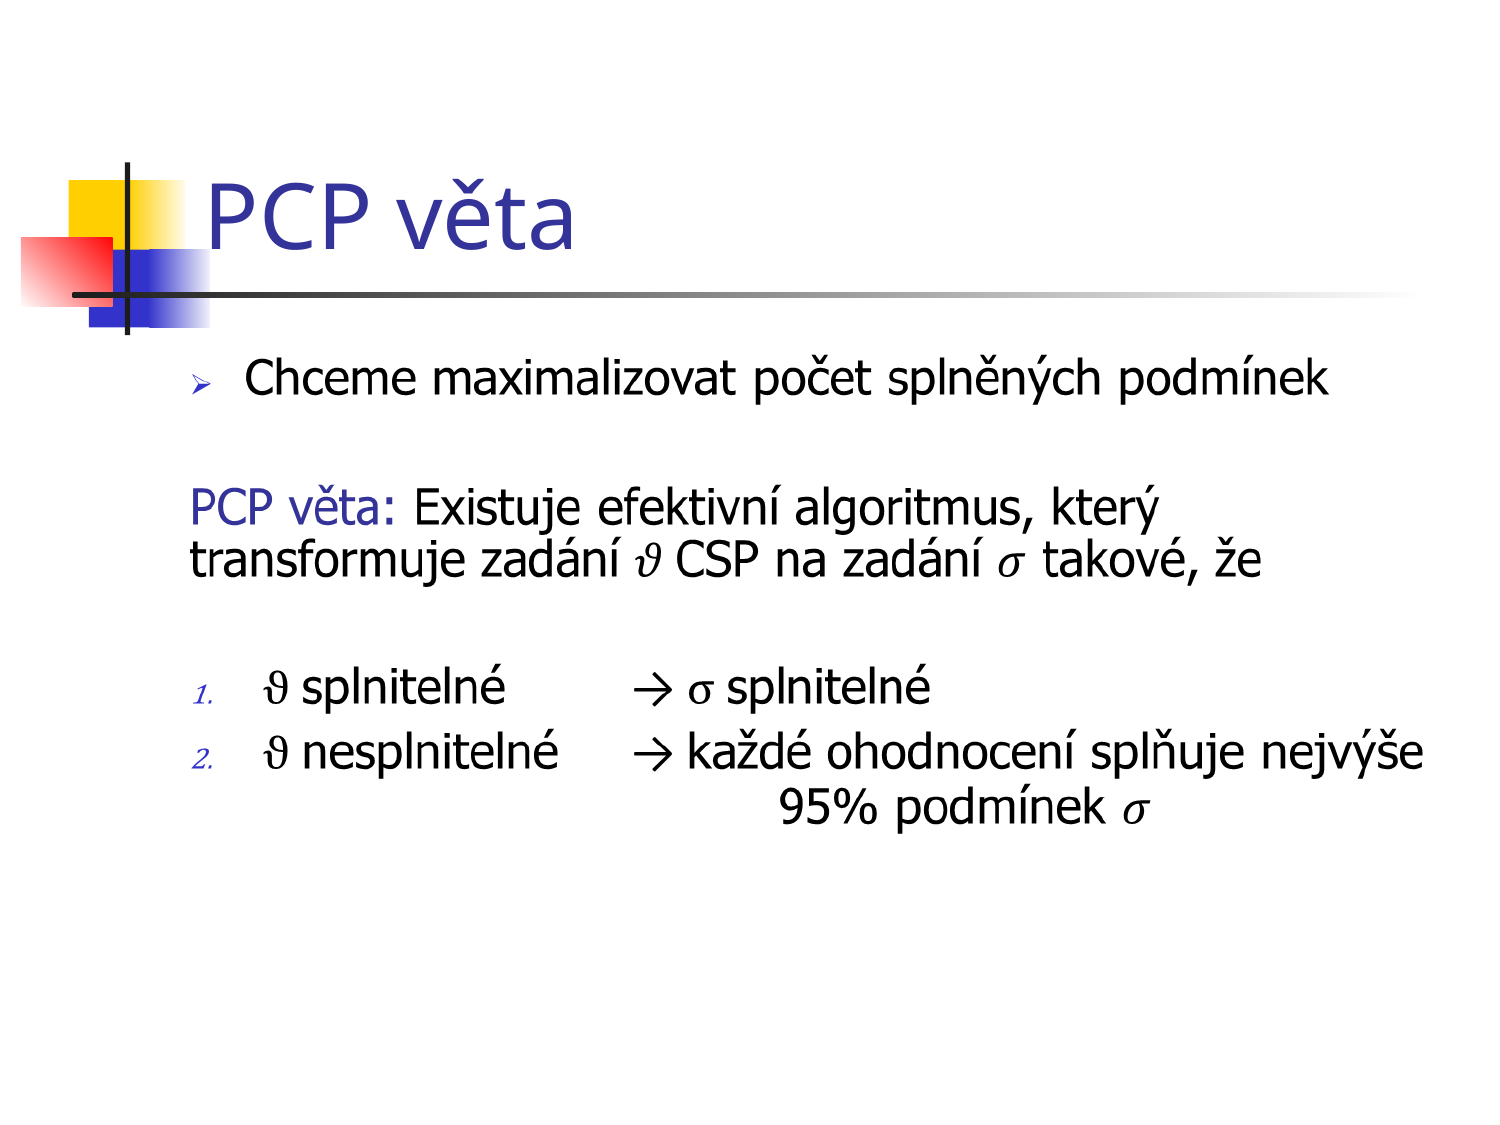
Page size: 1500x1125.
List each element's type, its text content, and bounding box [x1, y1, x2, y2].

title PCP věta [188, 35, 1468, 275]
list [159, 331, 1469, 1006]
